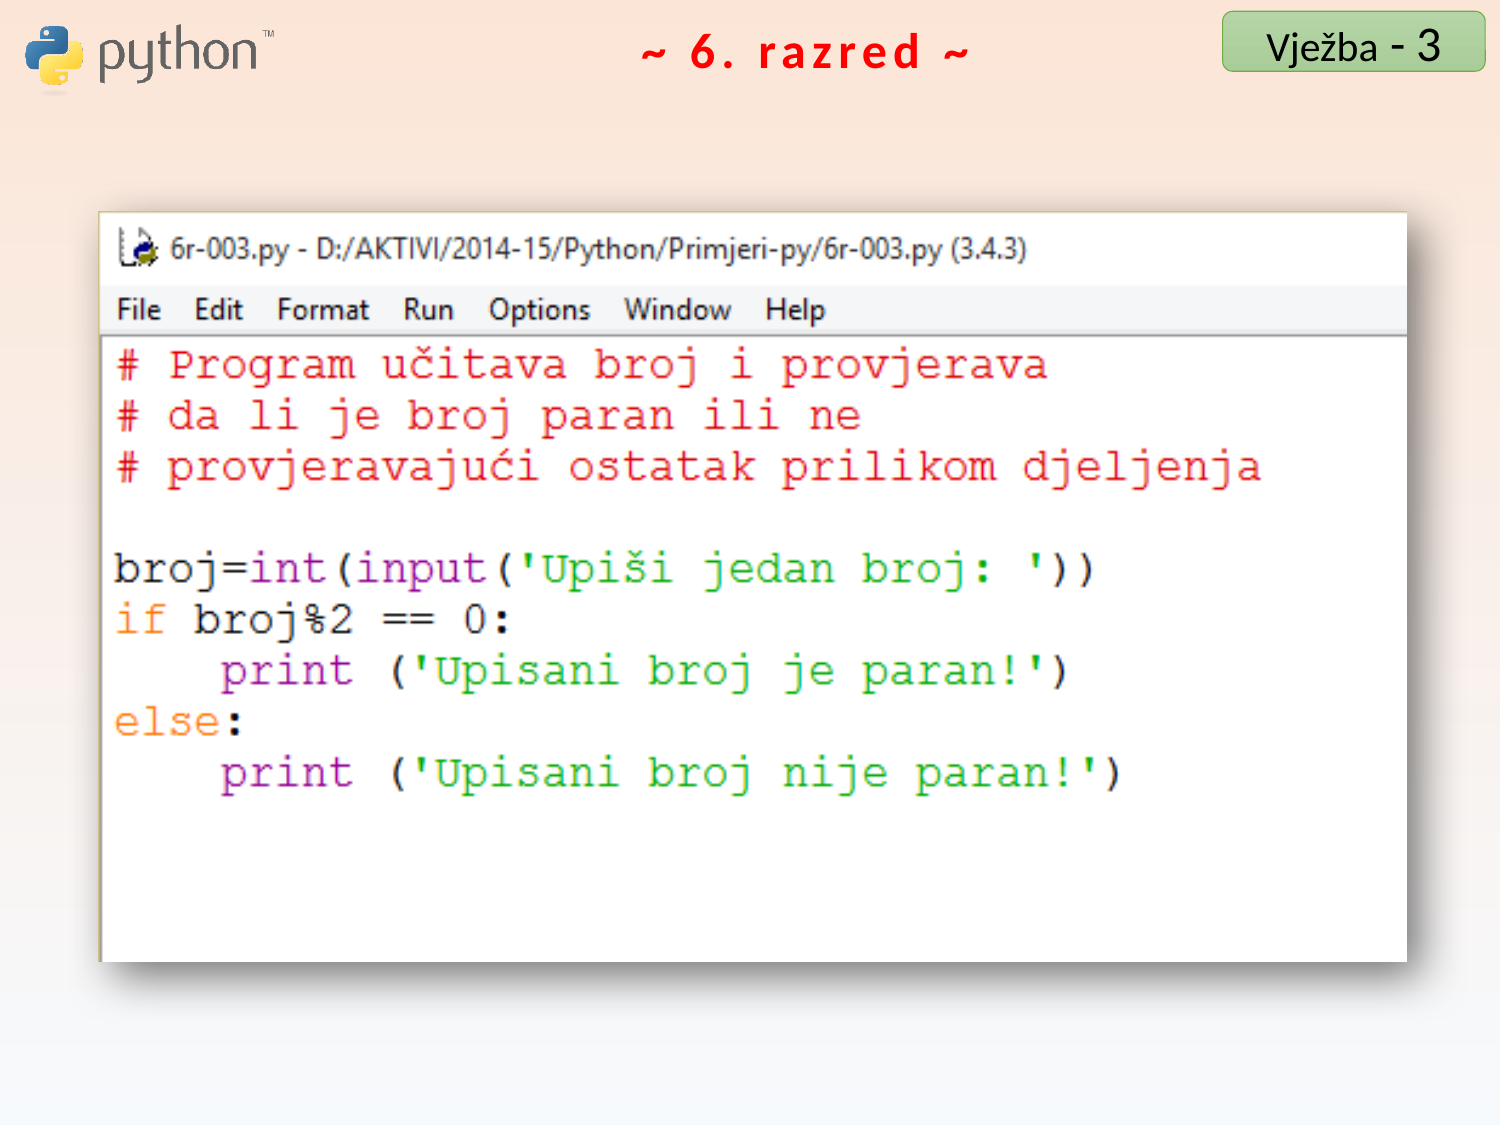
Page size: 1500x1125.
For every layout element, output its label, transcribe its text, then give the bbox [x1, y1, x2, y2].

picture [97, 211, 1407, 962]
picture [22, 22, 276, 98]
text_box ~ 6. razred ~ [275, 10, 1317, 86]
text_box Vježba - 3 [1222, 10, 1486, 72]
